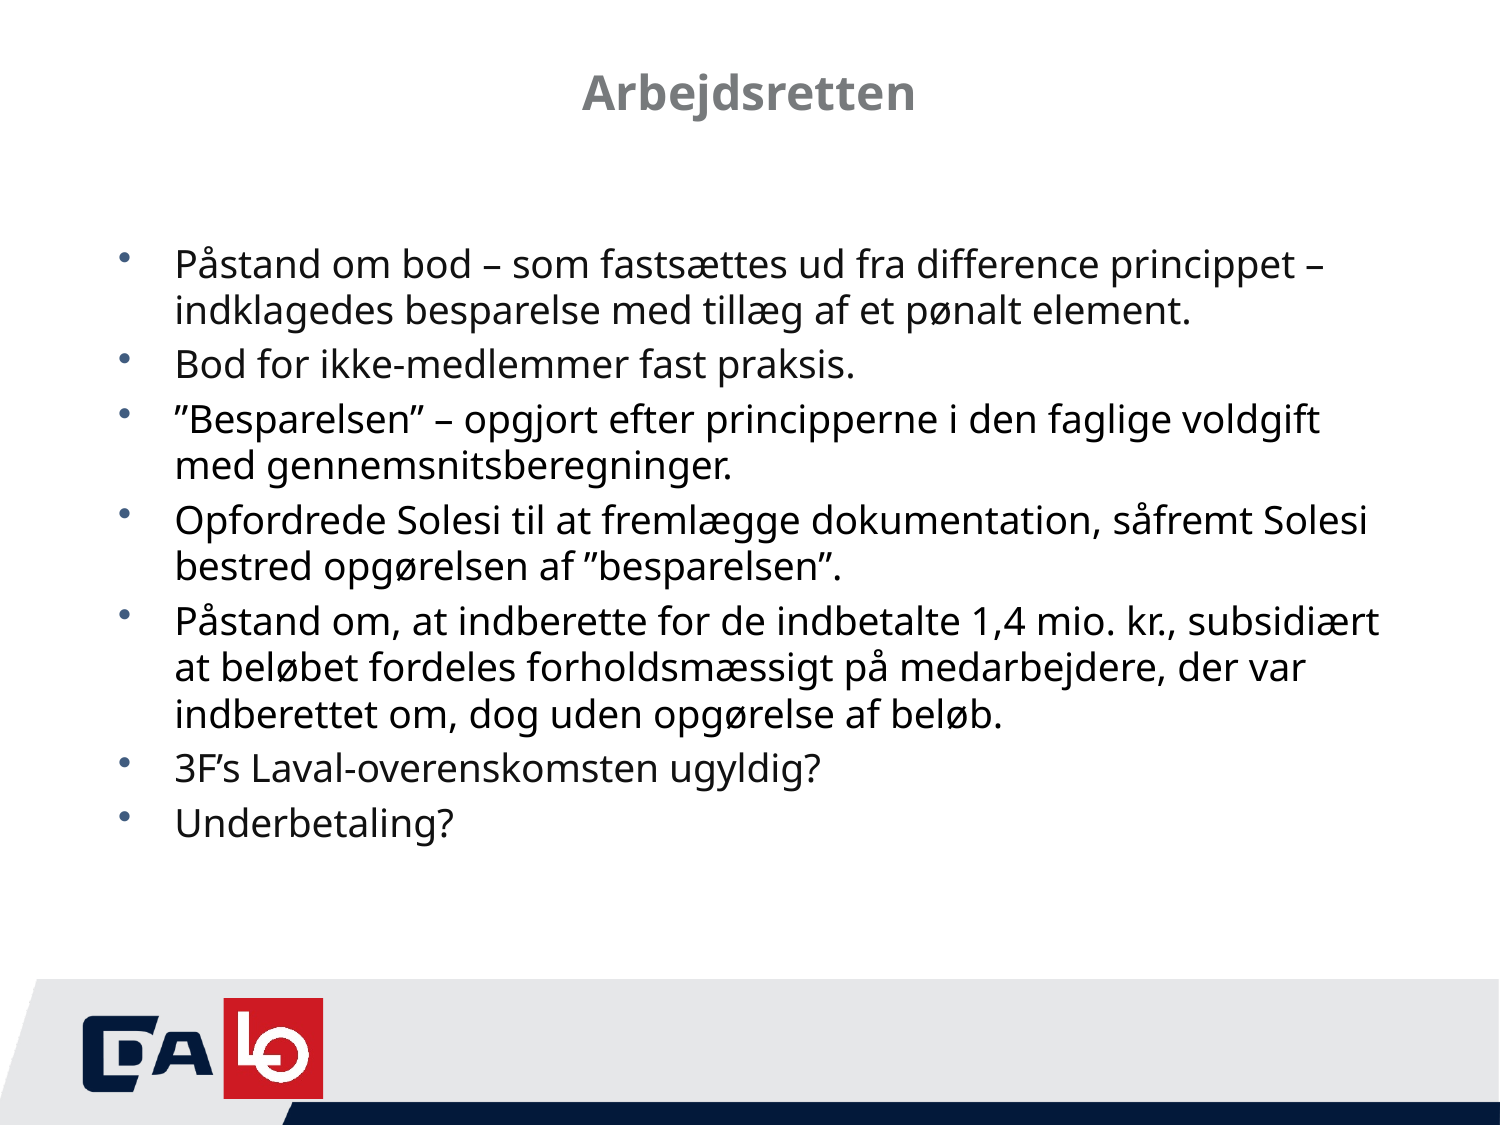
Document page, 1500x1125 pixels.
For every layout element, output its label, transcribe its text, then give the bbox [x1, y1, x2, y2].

title Arbejdsretten [102, 54, 1398, 129]
list Påstand om bod – som fastsættes ud fra difference princippet – indklagedes besparelse med tillæg af et pønalt element. Bod for ikke-medlemmer fast praksis. ”Besparelsen” – opgjort efter principperne i den faglige voldgift med gennemsnitsberegninger. Opfordrede Solesi til at fremlægge dokumentation, såfremt Solesi bestred opgørelsen af ”besparelsen”. Påstand om, at indberette for de indbetalte 1,4 mio. kr., subsidiært at beløbet fordeles forholdsmæssigt på medarbejdere, der var indberettet om, dog uden opgørelse af beløb. 3F’s Laval-overenskomsten ugyldig? Underbetaling? [102, 231, 1398, 867]
picture [0, 979, 1500, 1125]
